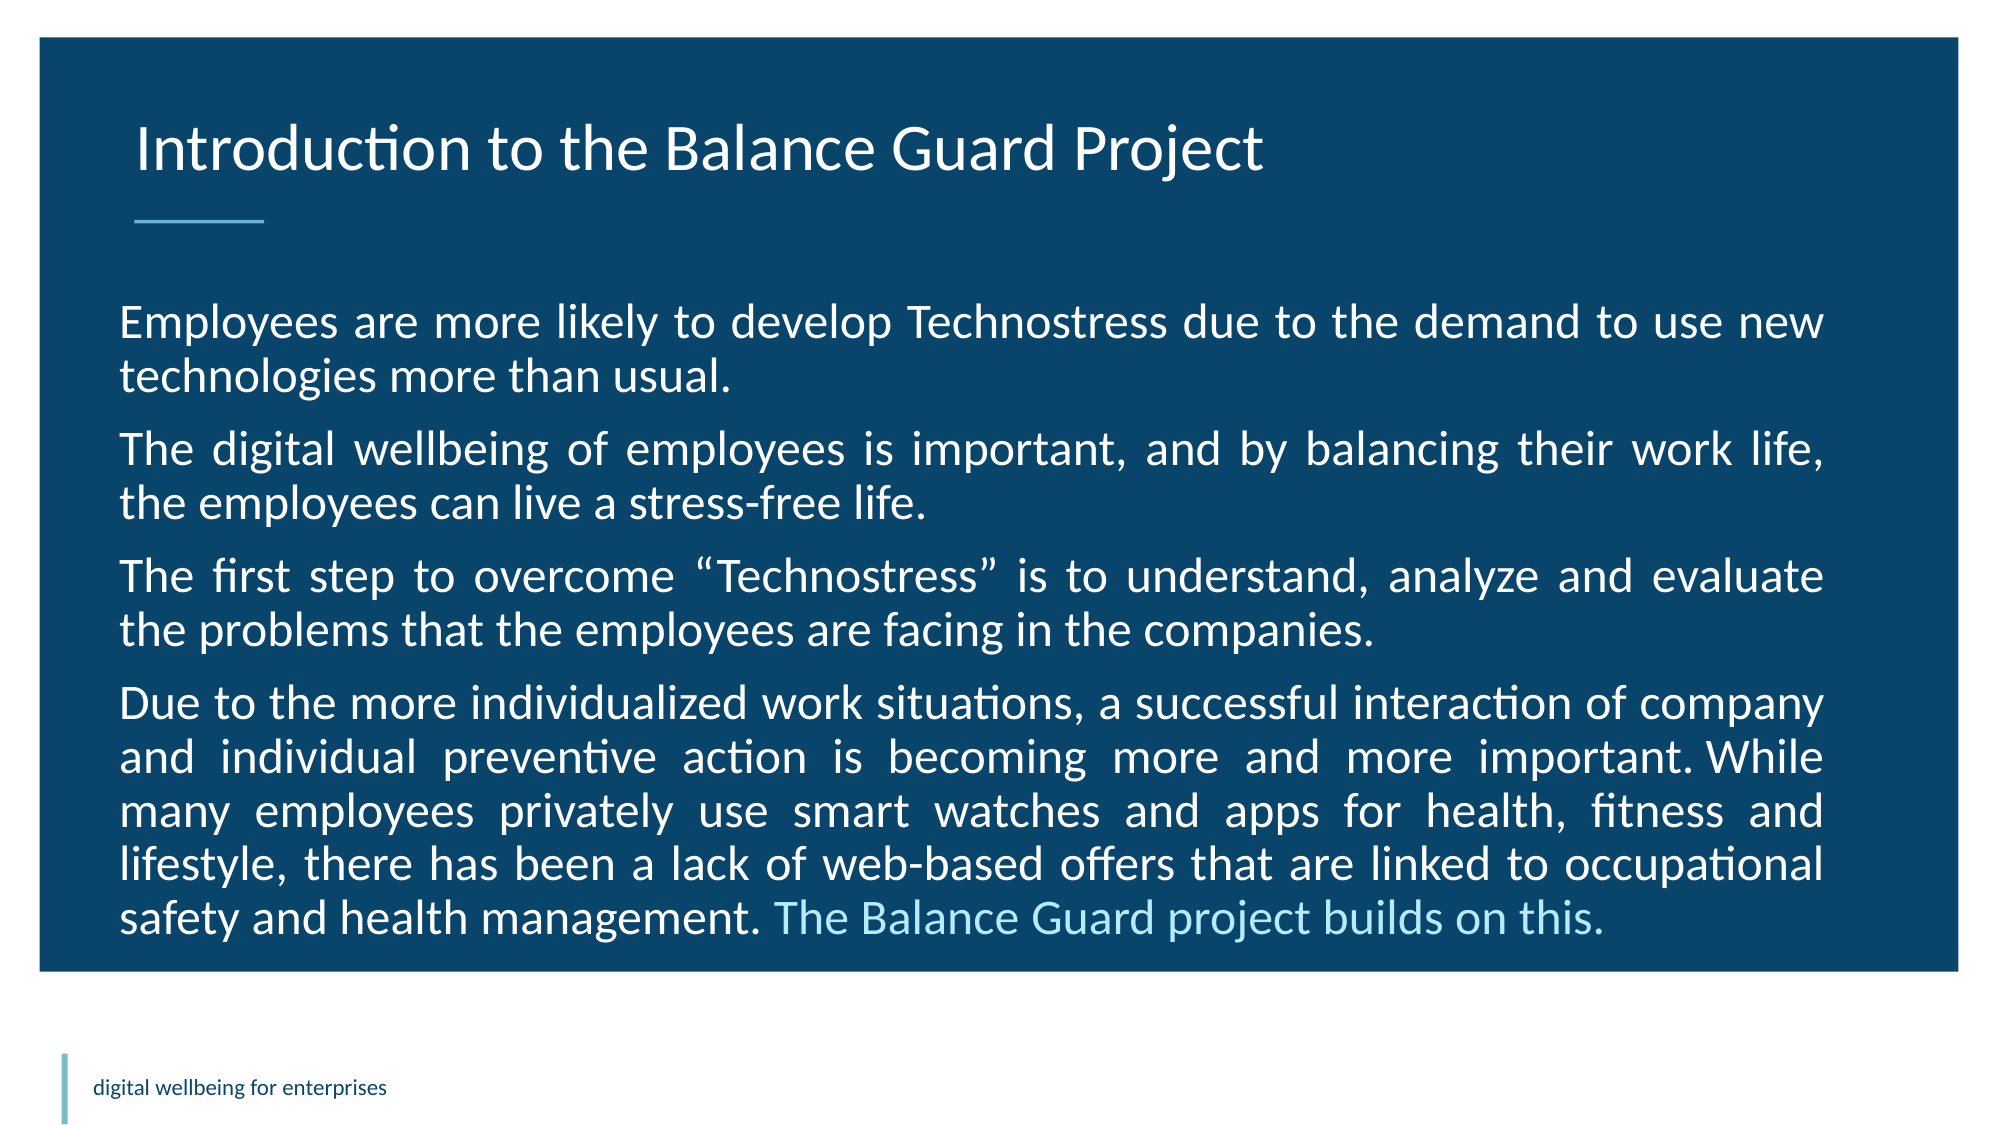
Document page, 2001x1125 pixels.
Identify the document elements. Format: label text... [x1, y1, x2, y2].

list Introduction to the Balance Guard Project [120, 105, 1894, 201]
list Employees are more likely to develop Technostress due to the demand to use new technologies more than usual. The digital wellbeing of employees is important, and by balancing their work life, the employees can live a stress-free life. The first step to overcome “Technostress” is to understand, analyze and evaluate the problems that the employees are facing in the companies. Due to the more individualized work situations, a successful interaction of company and individual preventive action is becoming more and more important. While many employees privately use smart watches and apps for health, fitness and lifestyle, there has been a lack of web-based offers that are linked to occupational safety and health management. The Balance Guard project builds on this. [66, 288, 1840, 962]
